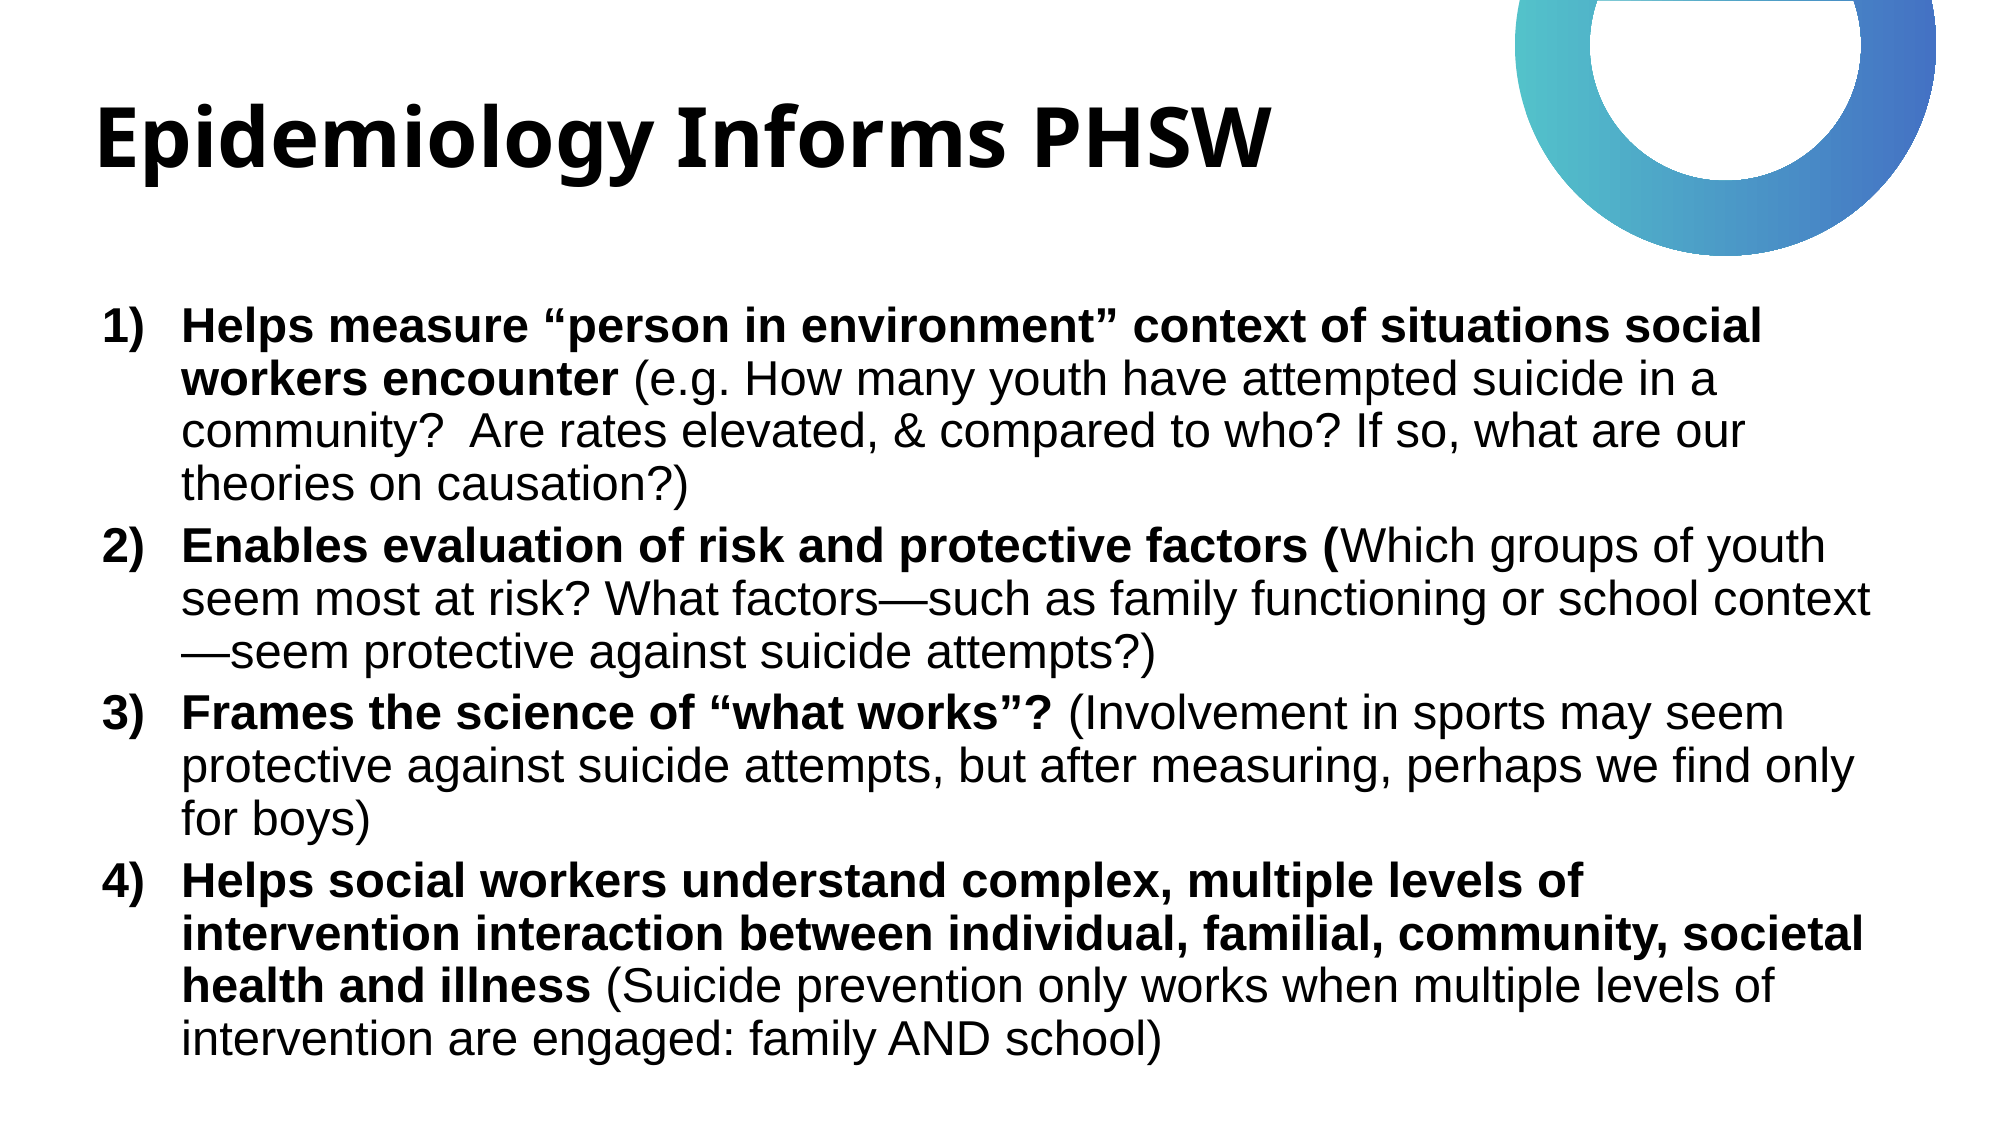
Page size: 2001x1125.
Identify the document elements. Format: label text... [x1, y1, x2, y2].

list Helps measure “person in environment” context of situations social workers encounter (e.g. How many youth have attempted suicide in a community? Are rates elevated, & compared to who? If so, what are our theories on causation?) Enables evaluation of risk and protective factors (Which groups of youth seem most at risk? What factors—such as family functioning or school context—seem protective against suicide attempts?) Frames the science of “what works”? (Involvement in sports may seem protective against suicide attempts, but after measuring, perhaps we find only for boys) Helps social workers understand complex, multiple levels of intervention interaction between individual, familial, community, societal health and illness (Suicide prevention only works when multiple levels of intervention are engaged: family AND school) [78, 224, 1890, 1080]
title Epidemiology Informs PHSW [78, 32, 1424, 224]
